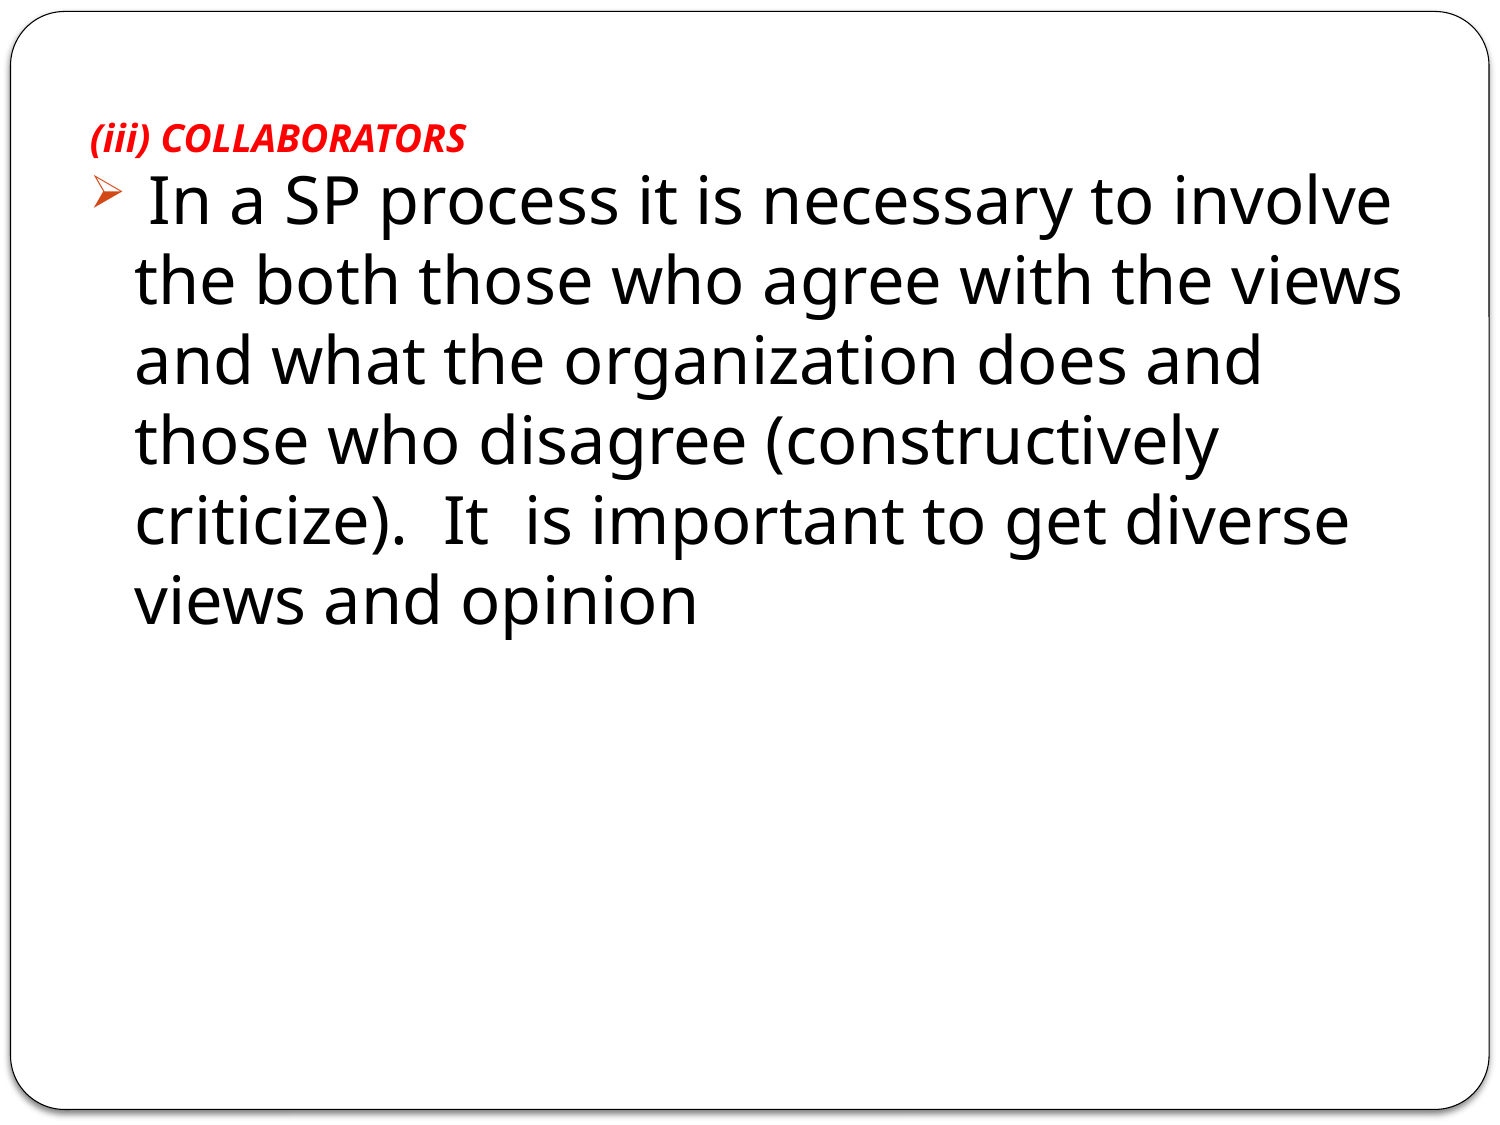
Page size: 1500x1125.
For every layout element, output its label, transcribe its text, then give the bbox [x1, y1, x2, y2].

title (iii) COLLABORATORS [75, 45, 1425, 149]
list In a SP process it is necessary to involve the both those who agree with the views and what the organization does and those who disagree (constructively criticize). It is important to get diverse views and opinion [75, 149, 1425, 1005]
